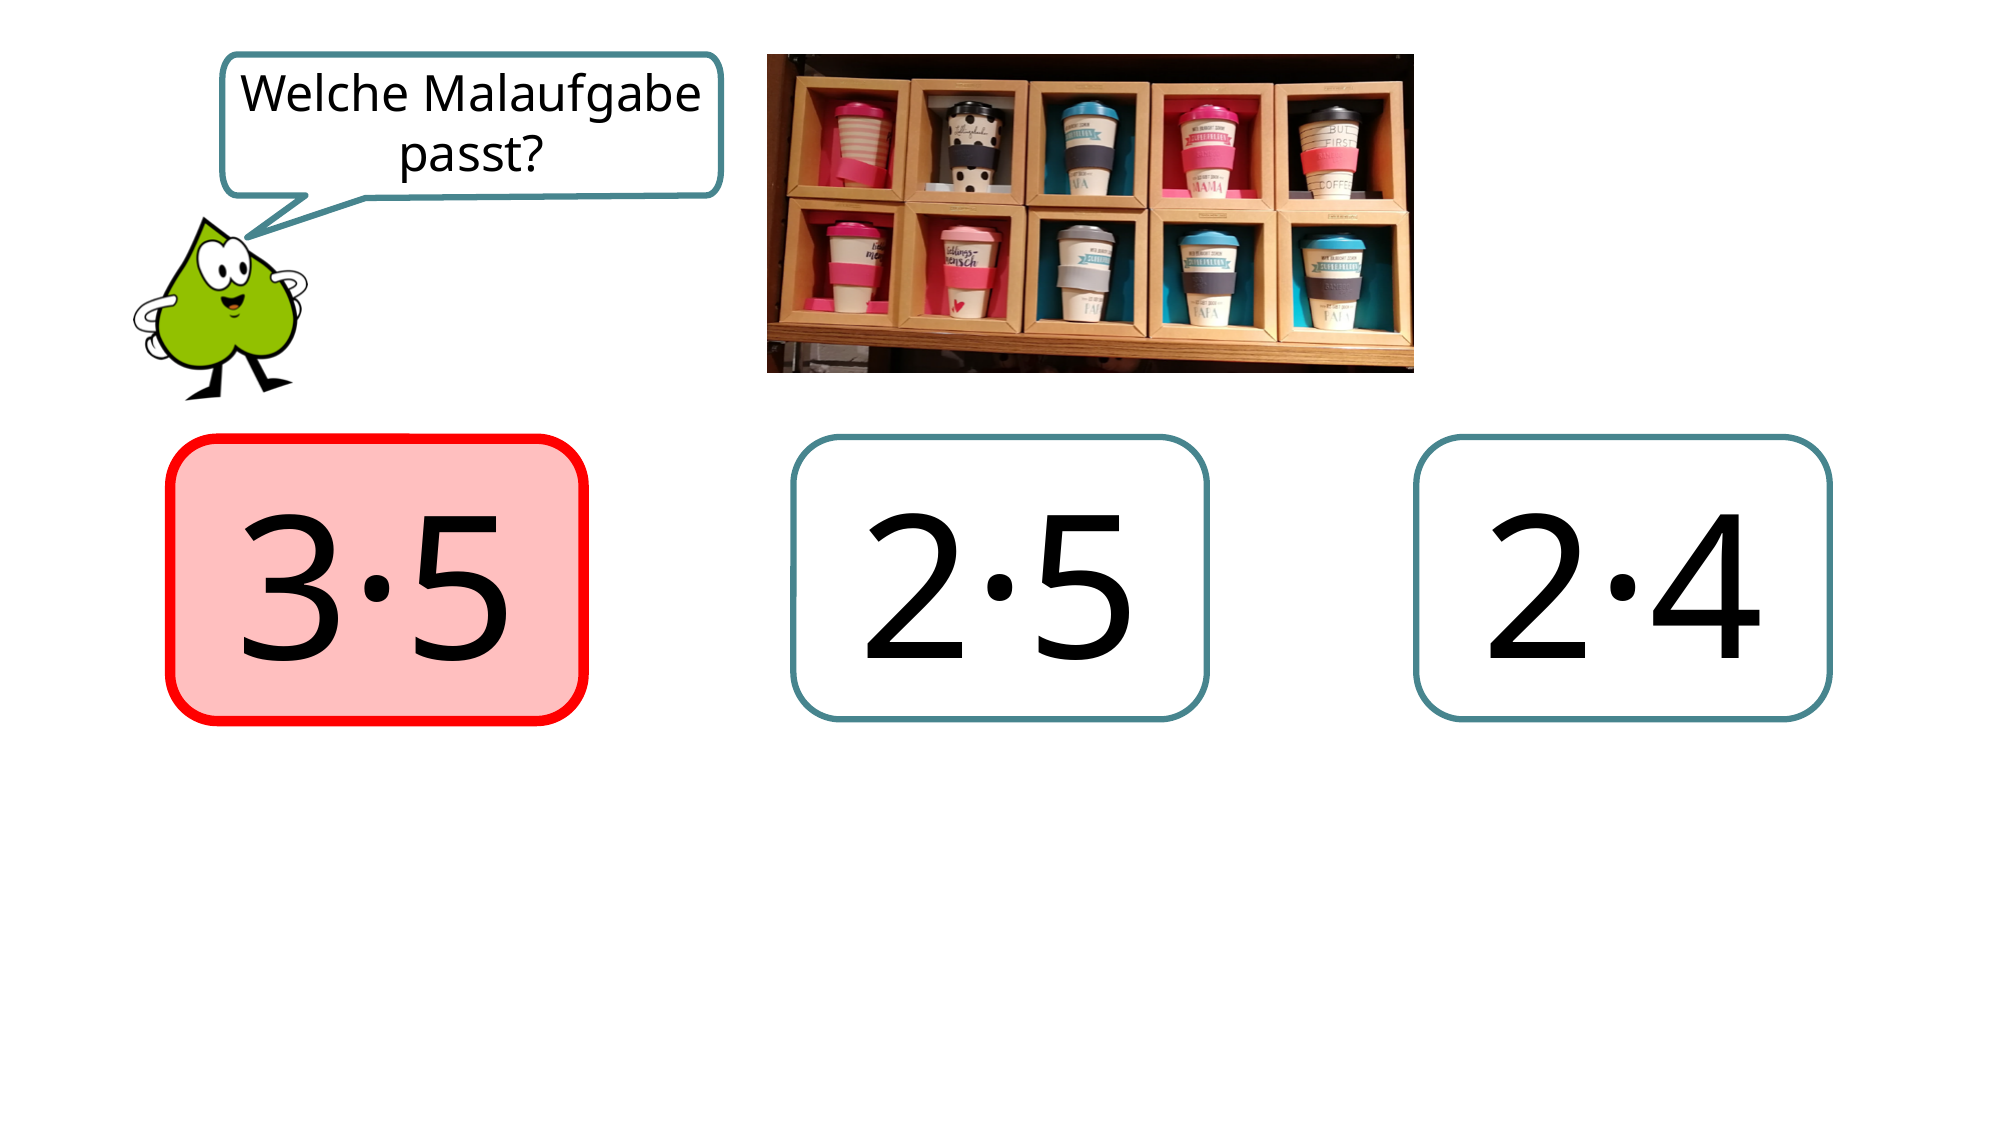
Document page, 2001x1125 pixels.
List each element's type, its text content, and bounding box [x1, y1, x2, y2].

text_box 2·4 [1416, 436, 1830, 720]
text_box 2·5 [793, 436, 1207, 720]
picture [767, 54, 1414, 373]
text_box Welche Malaufgabe passt? [222, 54, 721, 218]
picture [133, 216, 308, 401]
text_box 3·5 [169, 437, 585, 723]
